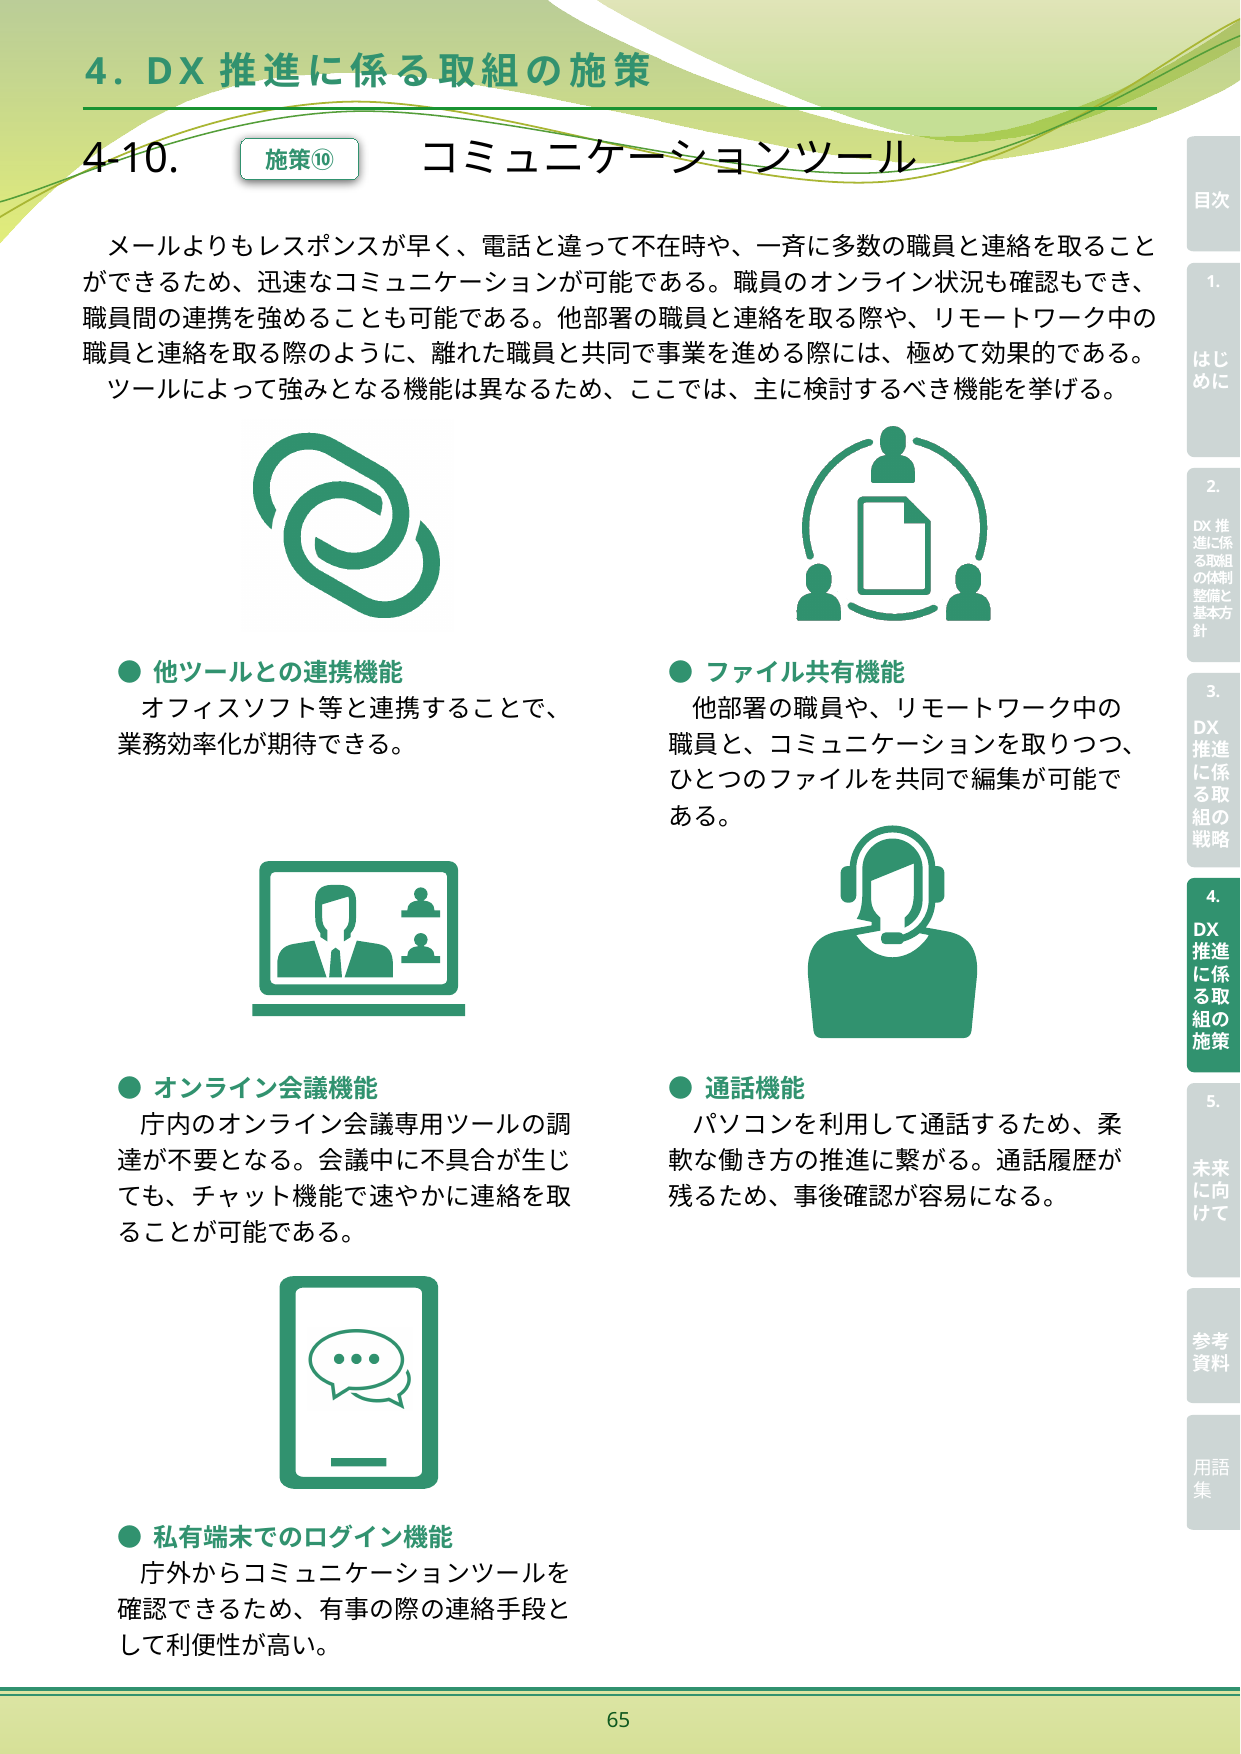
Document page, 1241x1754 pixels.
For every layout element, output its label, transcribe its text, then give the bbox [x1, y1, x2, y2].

picture [786, 418, 999, 632]
picture [241, 419, 454, 632]
list 4-10. コミュニケーションツール [82, 136, 238, 182]
slide_number 65 [478, 1708, 758, 1734]
text_box [807, 825, 978, 1039]
list 4-10. コミュニケーションツール [361, 136, 1158, 182]
text_box ● 他ツールとの連携機能 オフィスソフト等と連携することで、業務効率化が期待できる。 [117, 650, 572, 759]
text_box メールよりもレスポンスが早く、電話と違って不在時や、一斉に多数の職員と連絡を取ることができるため、迅速なコミュニケーションが可能である。職員のオンライン状況も確認もでき、職員間の連携を強めることも可能である。他部署の職員と連絡を取る際や、リモートワーク中の職員と連絡を取る際のように、離れた職員と共同で事業を進める際には、極めて効果的である。 ツールによって強みとなる機能は異なるため、ここでは、主に検討するべき機能を挙げる。 [82, 224, 1158, 404]
text_box [252, 1004, 466, 1017]
text_box ● 通話機能 パソコンを利用して通話するため、柔軟な働き方の推進に繋がる。通話履歴が残るため、事後確認が容易になる。 [668, 1066, 1123, 1211]
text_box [279, 1276, 439, 1489]
text_box ● ファイル共有機能 他部署の職員や、リモートワーク中の職員と、コミュニケーションを取りつつ、ひとつのファイルを共同で編集が可能である。 [668, 650, 1123, 830]
text_box ● 私有端末でのログイン機能 庁外からコミュニケーションツールを確認できるため、有事の際の連絡手段として利便性が高い。 [117, 1515, 572, 1660]
title 4. DX推進に係る取組の施策 [85, 52, 1161, 94]
text_box [259, 861, 459, 996]
text_box 施策⑩ [240, 138, 359, 180]
text_box ● オンライン会議機能 庁内のオンライン会議専用ツールの調達が不要となる。会議中に不具合が生じても、チャット機能で速やかに連絡を取ることが可能である。 [117, 1066, 572, 1247]
